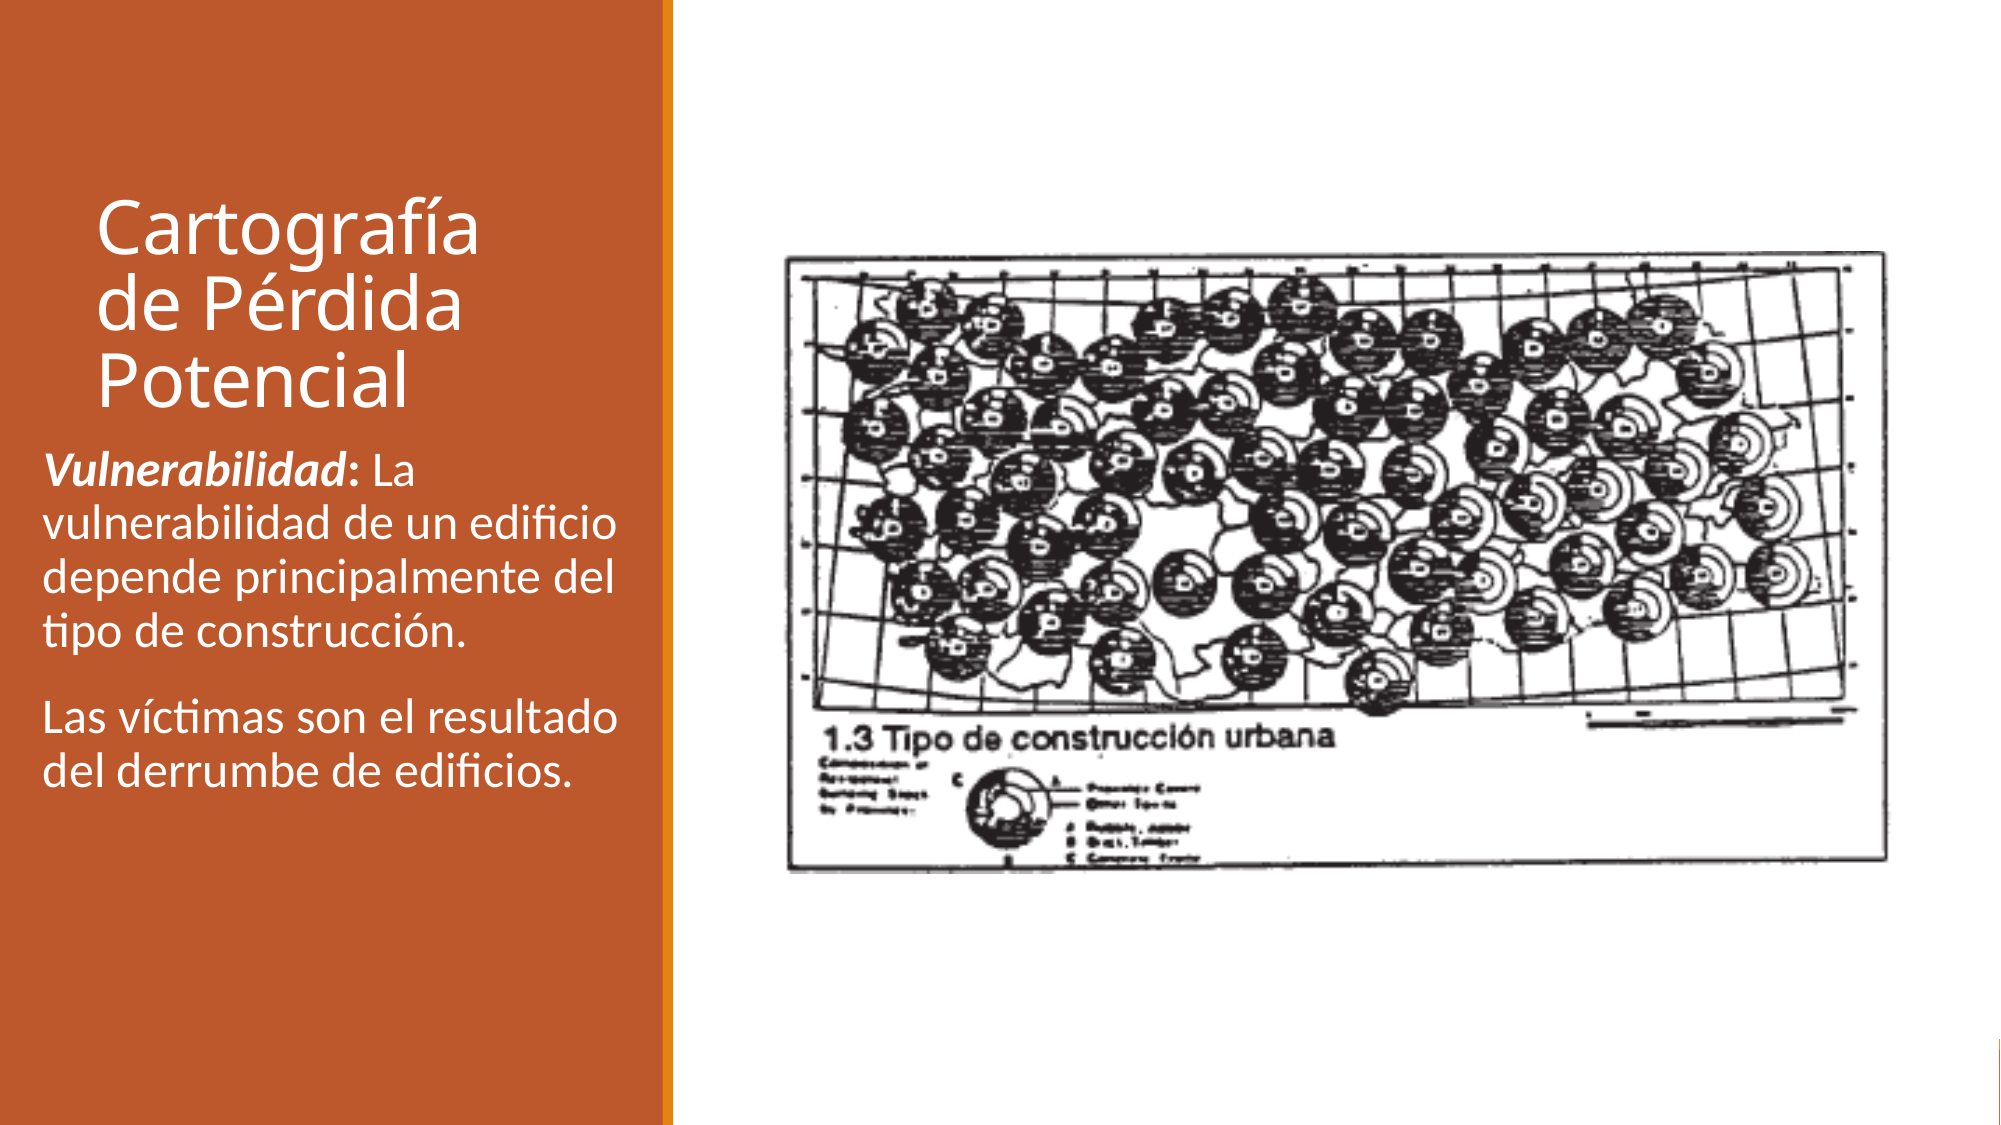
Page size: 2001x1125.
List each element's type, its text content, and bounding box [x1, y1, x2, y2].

text_box [661, 0, 674, 1125]
title Cartografía de Pérdida Potencial [80, 84, 587, 430]
text_box Vulnerabilidad: La vulnerabilidad de un edificio depende principalmente del tipo de construcción. Las víctimas son el resultado del derrumbe de edificios. [42, 435, 625, 983]
text_box [0, 0, 661, 1125]
text_box [674, 0, 2000, 1125]
picture [777, 251, 1894, 874]
